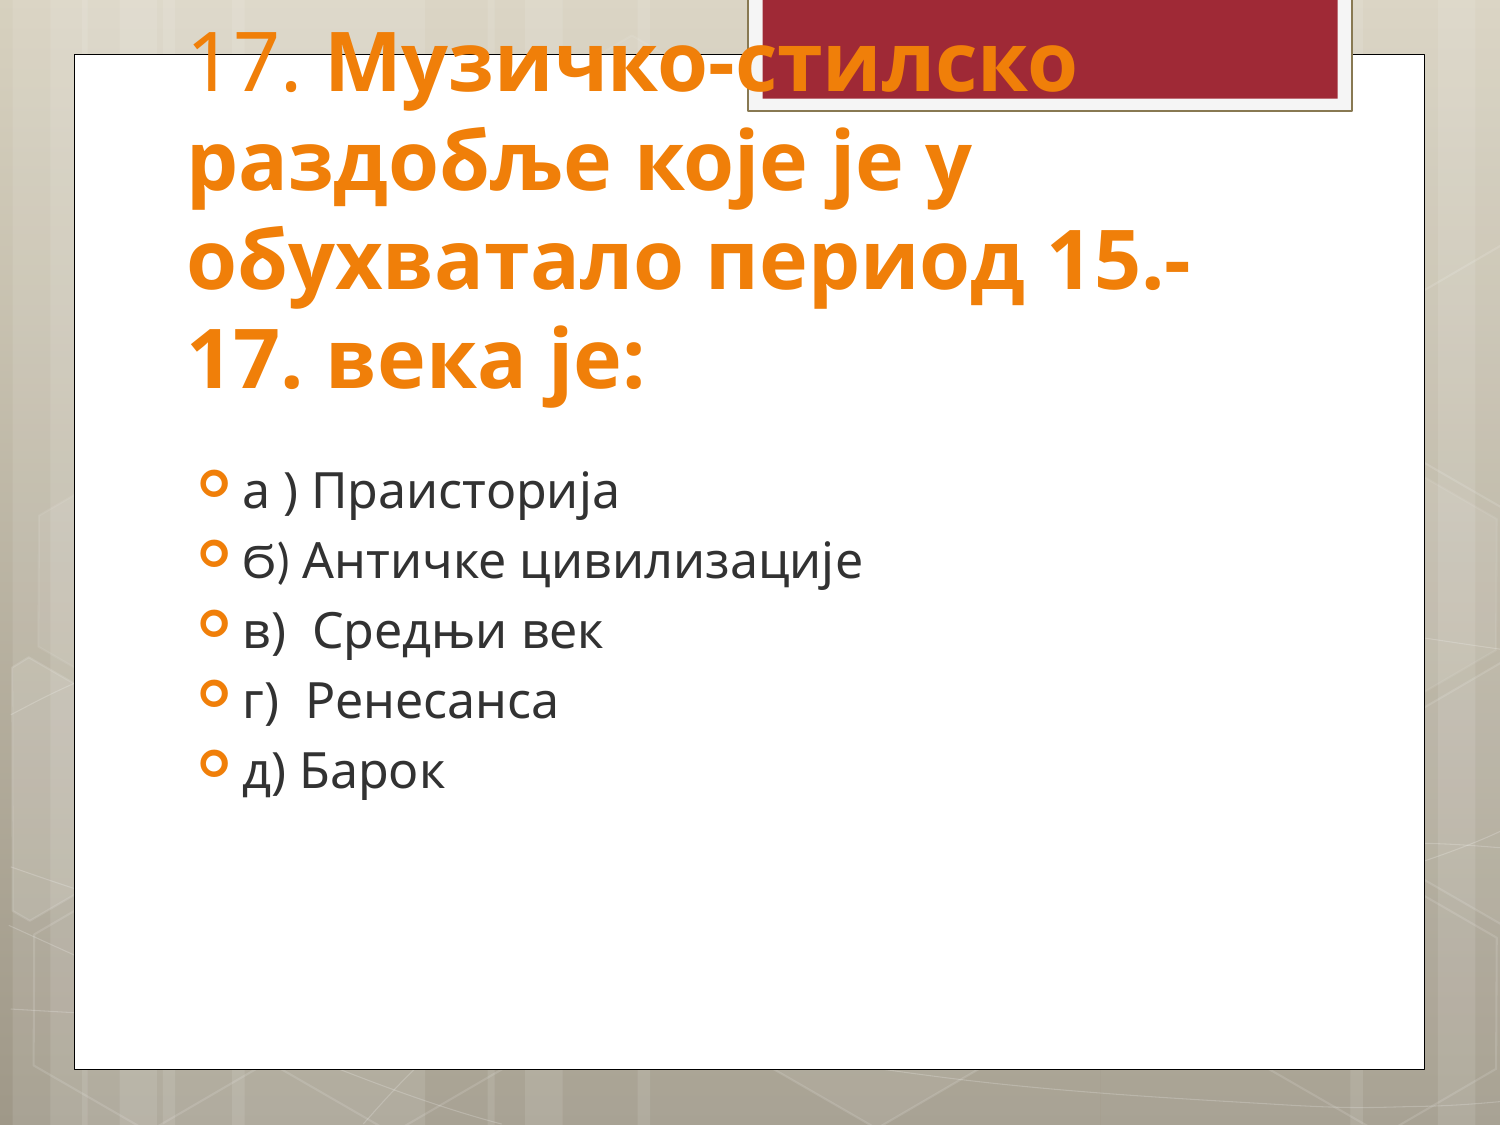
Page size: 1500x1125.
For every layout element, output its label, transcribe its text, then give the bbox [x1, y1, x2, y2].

title 17. Музичко-стилско раздобље које је у обухватало период 15.-17. века је: [171, 0, 1324, 413]
list а ) Праисторија Ϭ) Античке цивилизације в) Средњи век г) Ренесанса д) Барок [171, 381, 1283, 957]
